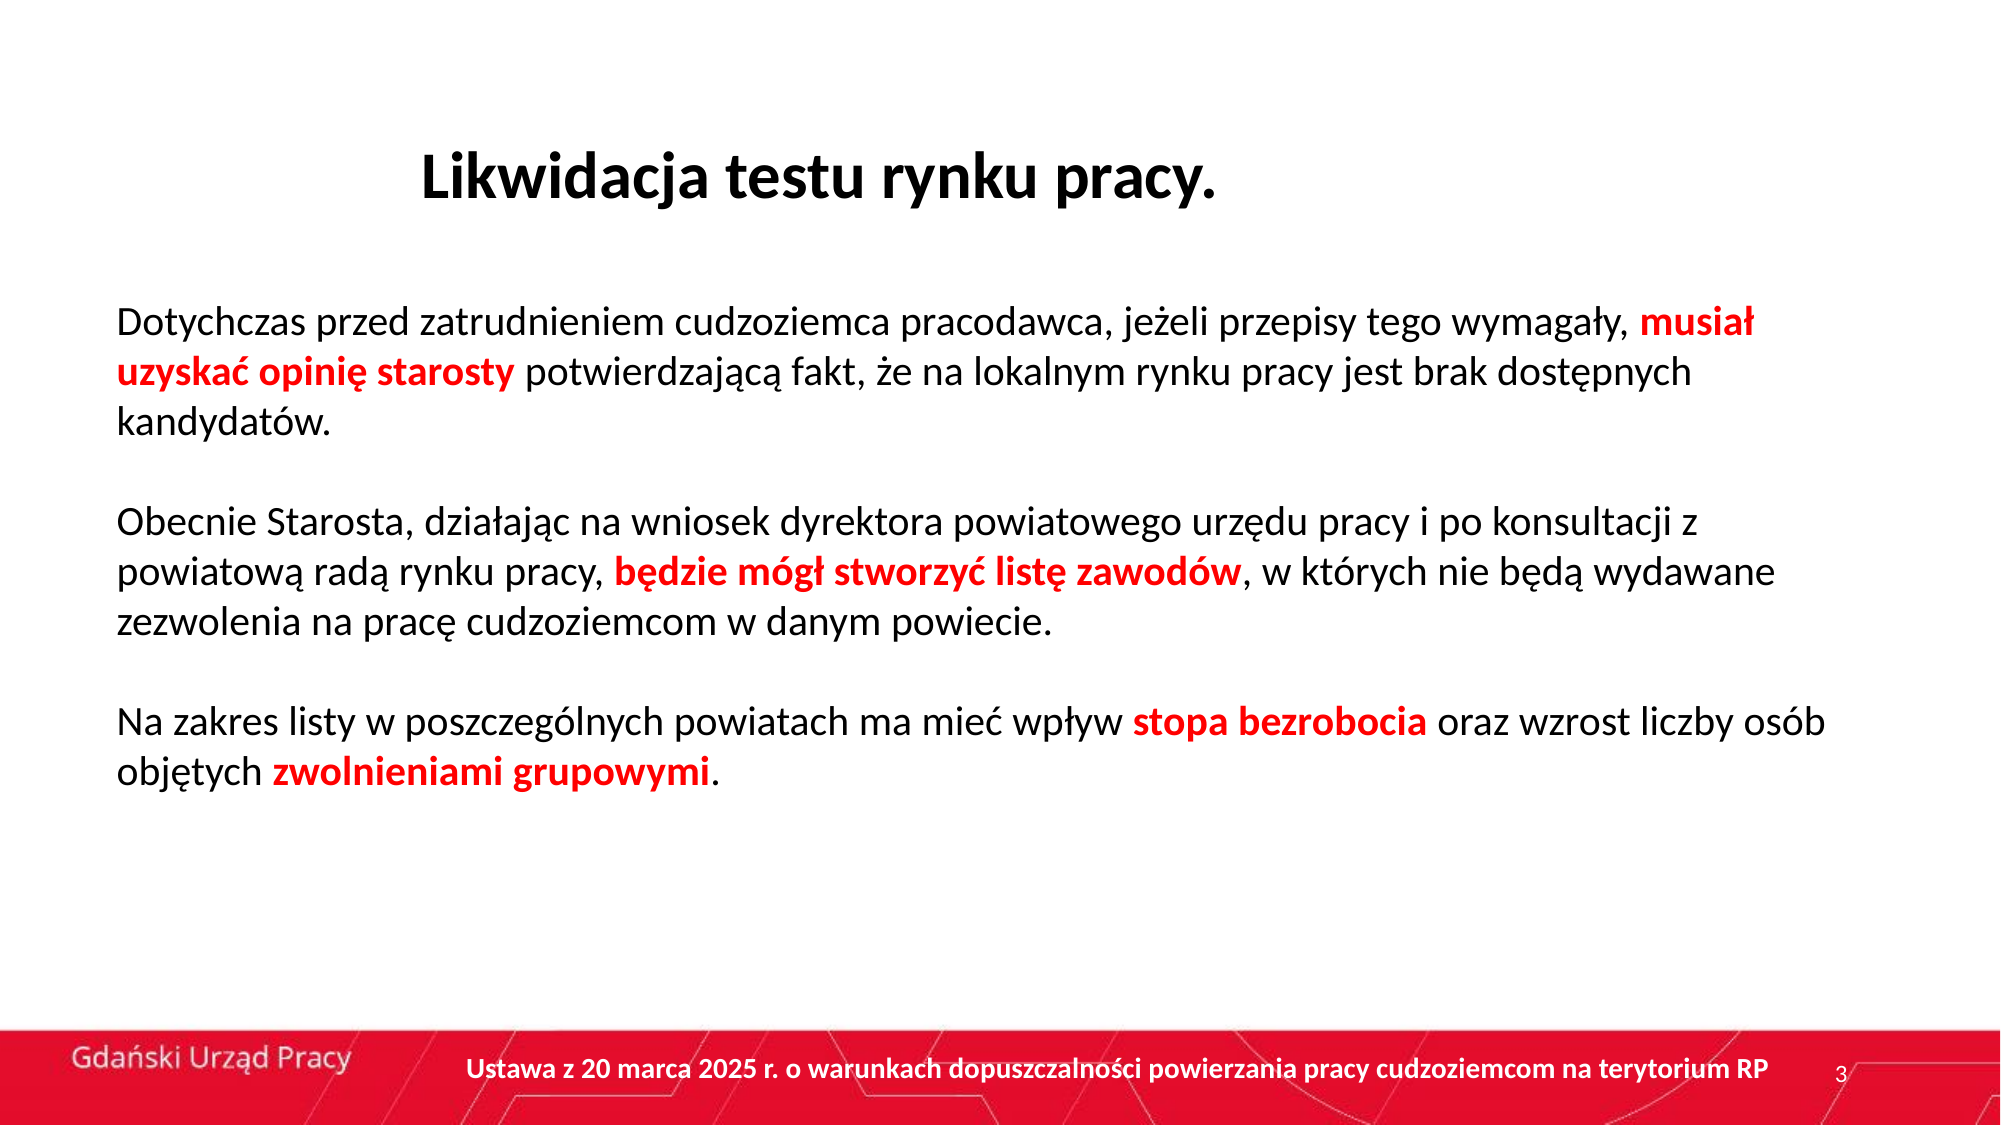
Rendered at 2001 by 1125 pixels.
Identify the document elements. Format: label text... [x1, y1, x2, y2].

slide_number 3 [1412, 1092, 1863, 1103]
text_box Likwidacja testu rynku pracy. [406, 124, 1234, 219]
picture [0, 0, 2001, 1125]
text_box Ustawa z 20 marca 2025 r. o warunkach dopuszczalności powierzania pracy cudzoziemcom na terytorium RP [451, 1041, 1875, 1092]
text_box Dotychczas przed zatrudnieniem cudzoziemca pracodawca, jeżeli przepisy tego wymagały, musiał uzyskać opinię starosty potwierdzającą fakt, że na lokalnym rynku pracy jest brak dostępnych kandydatów. Obecnie Starosta, działając na wniosek dyrektora powiatowego urzędu pracy i po konsultacji z powiatową radą rynku pracy, będzie mógł stworzyć listę zawodów, w których nie będą wydawane zezwolenia na pracę cudzoziemcom w danym powiecie. Na zakres listy w poszczególnych powiatach ma mieć wpływ stopa bezrobocia oraz wzrost liczby osób objętych zwolnieniami grupowymi. [101, 286, 1896, 846]
